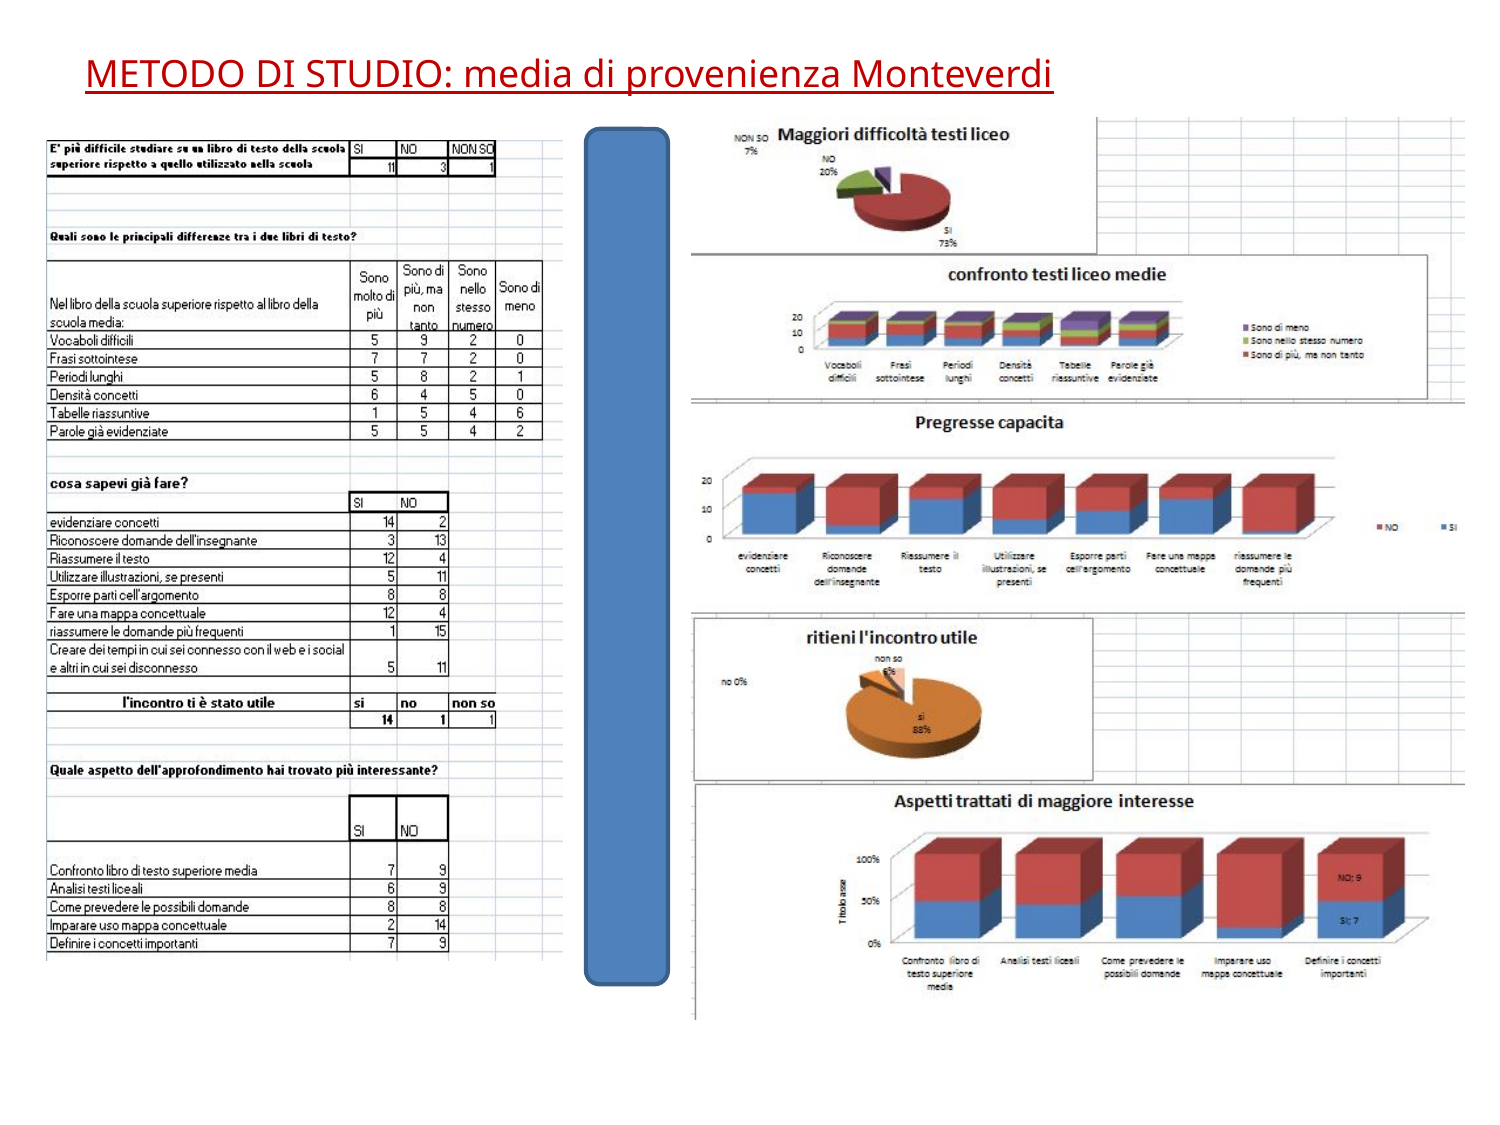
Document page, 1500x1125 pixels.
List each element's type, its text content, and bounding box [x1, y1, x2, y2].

picture [46, 140, 563, 962]
text_box [583, 126, 671, 987]
text_box METODO DI STUDIO: media di provenienza Monteverdi [70, 42, 1208, 103]
picture [691, 116, 1466, 1020]
